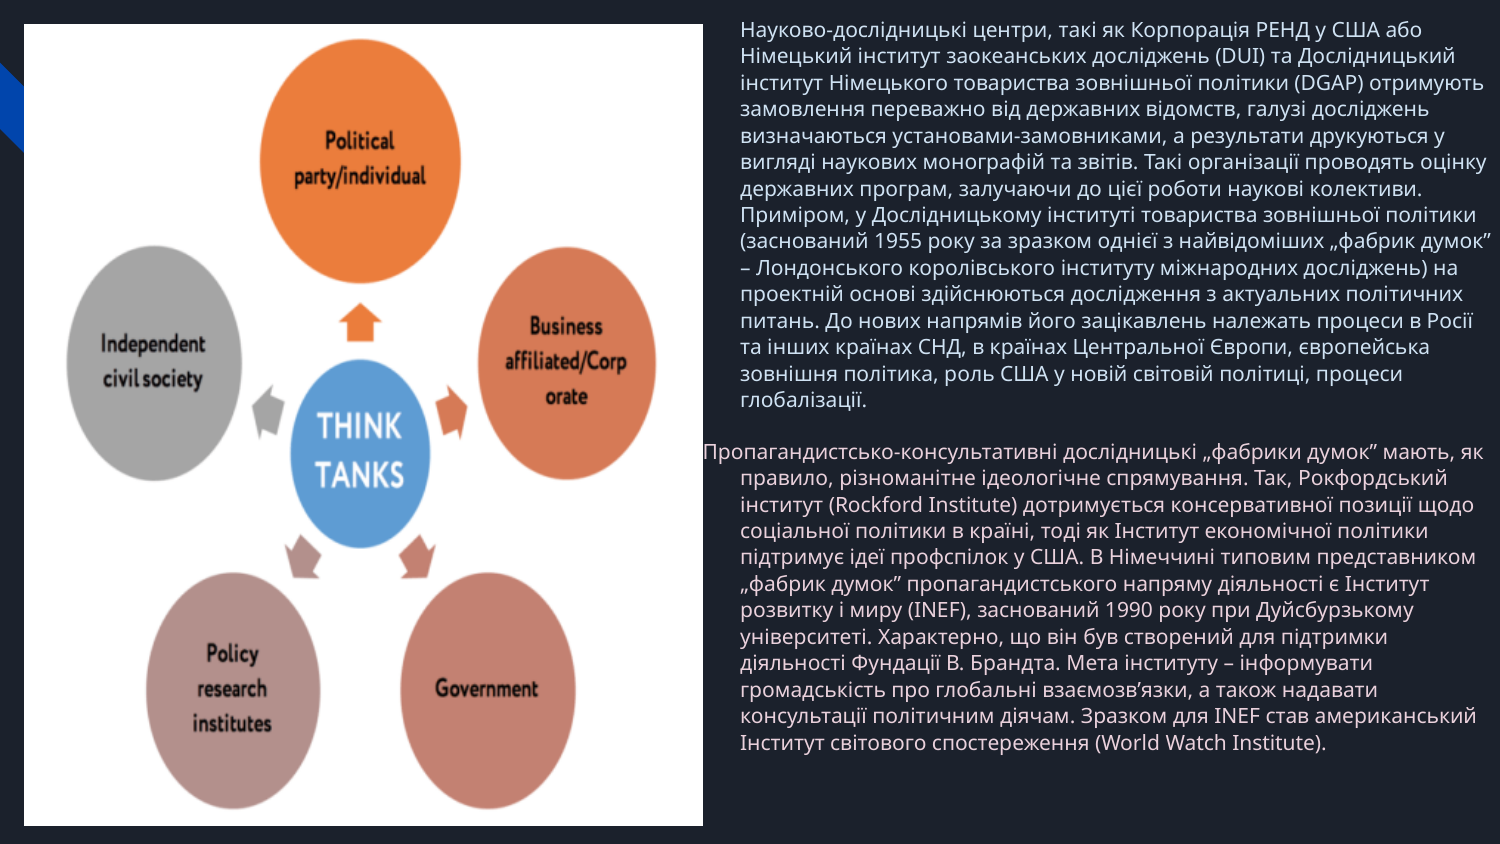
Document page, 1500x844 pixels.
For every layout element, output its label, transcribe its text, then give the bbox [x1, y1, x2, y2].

picture [24, 24, 703, 827]
list Науково-дослідницькі центри, такі як Корпорація РЕНД у США або Німецький інститут заокеанських досліджень (DUI) та Дослідницький інститут Німецького товариства зовнішньої політики (DGAP) отримують замовлення переважно від державних відомств, галузі досліджень визначаються установами-замовниками, а результати друкуються у вигляді наукових монографій та звітів. Такі організації проводять оцінку державних програм, залучаючи до цієї роботи наукові колективи. Приміром, у Дослідницькому інституті товариства зовнішньої політики (заснований 1955 року за зразком однієї з найвідоміших „фабрик думок” – Лондонського королівського інституту міжнародних досліджень) на проектній основі здійснюються дослідження з актуальних політичних питань. До нових напрямів його зацікавлень належать процеси в Росії та інших країнах СНД, в країнах Центральної Європи, європейська зовнішня політика, роль США у новій світовій політиці, процеси глобалізації. Пропагандистсько-консультативні дослідницькі „фабрики думок” мають, як правило, різноманітне ідеологічне спрямування. Так, Рокфордський інститут (Rockford Institute) дотримується консервативної позиції щодо соціальної політики в країні, тоді як Інститут економічної політики підтримує ідеї профспілок у США. В Німеччині типовим представником „фабрик думок” пропагандистського напряму діяльності є Інститут розвитку і миру (INEF), заснований 1990 року при Дуйсбурзькому університеті. Характерно, що він був створений для підтримки діяльності Фундації В. Брандта. Мета інституту – інформувати громадськість про глобальні взаємозв’язки, а також надавати консультації політичним діячам. Зразком для INEF став американський Інститут світового спостереження (World Watch Institute). [702, 0, 1500, 844]
